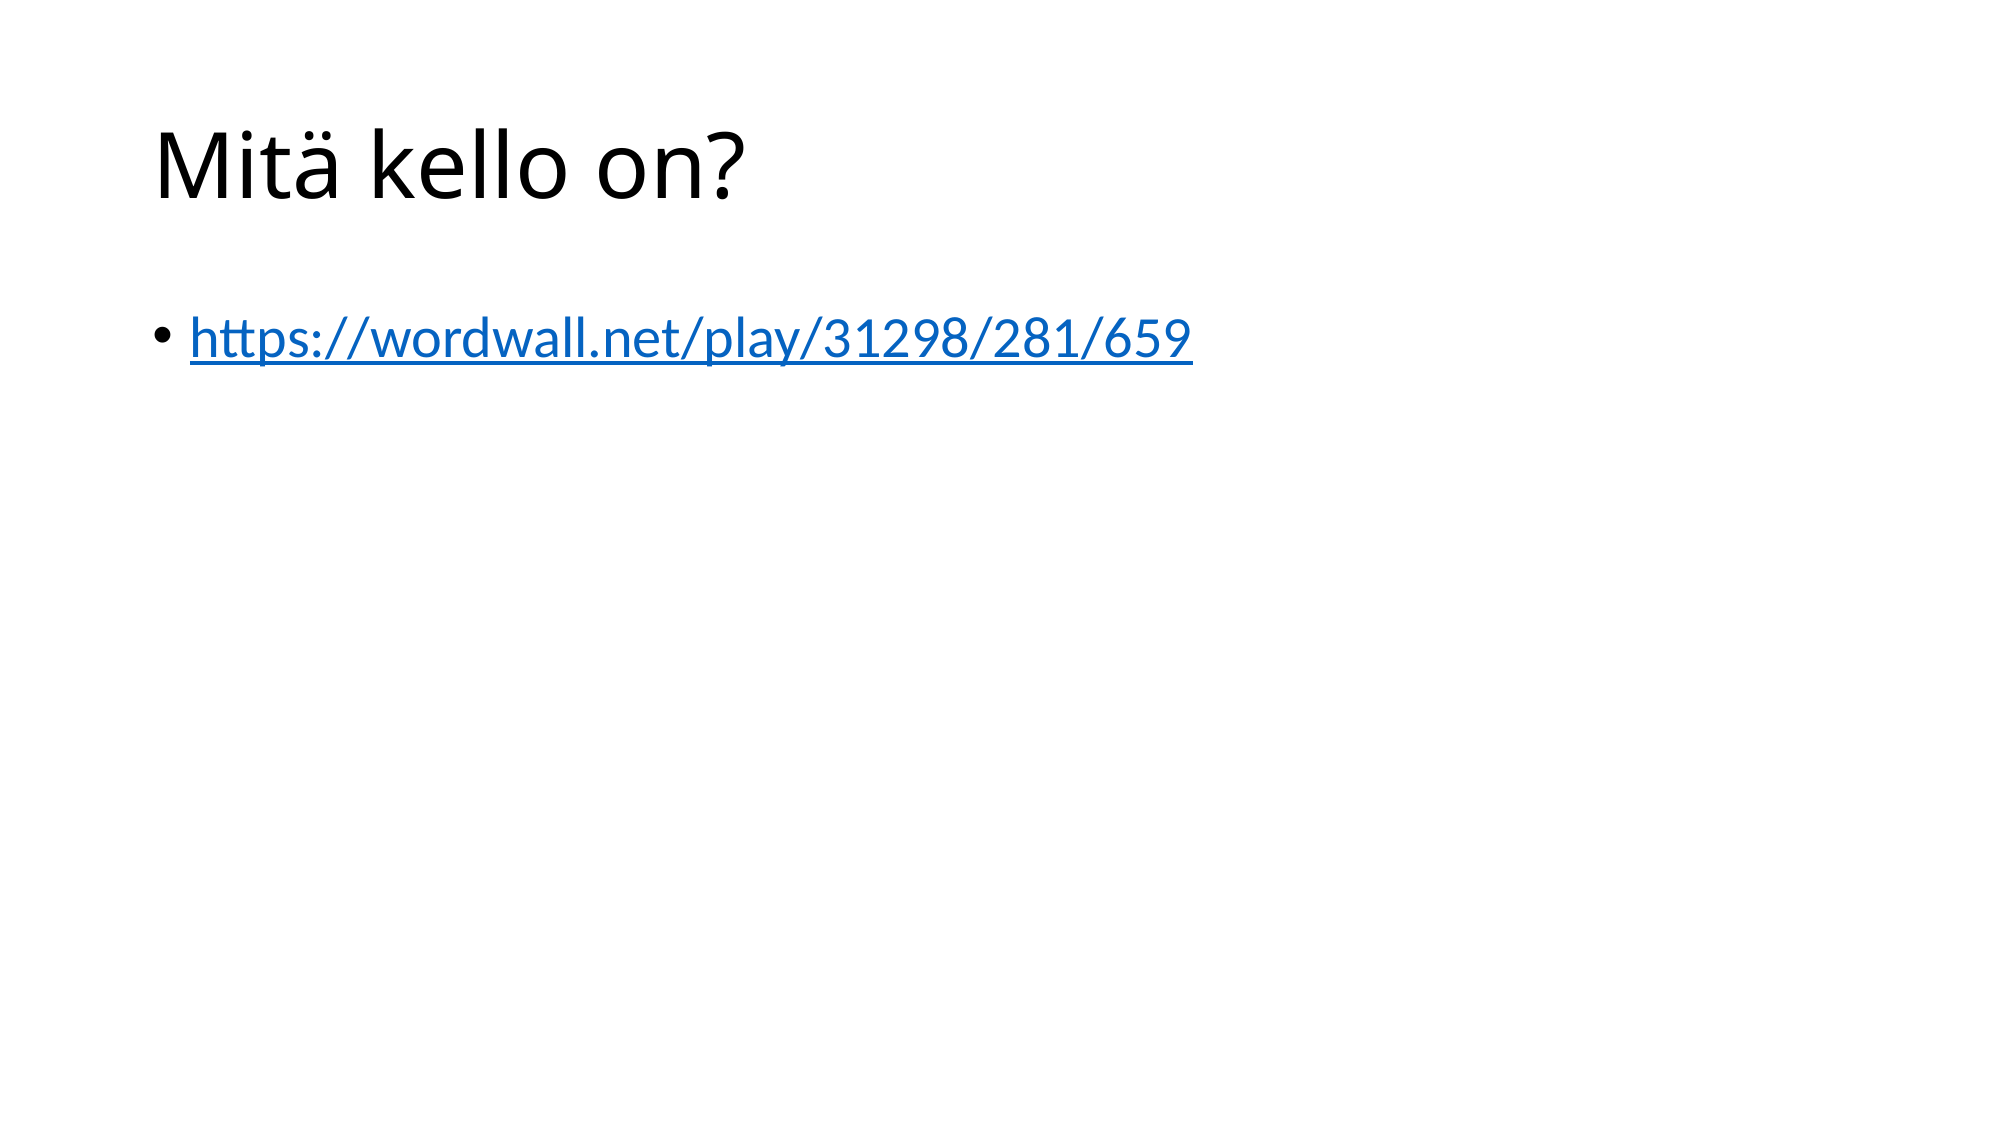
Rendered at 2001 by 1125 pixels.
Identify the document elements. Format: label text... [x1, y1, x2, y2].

list https://wordwall.net/play/31298/281/659 [137, 299, 1863, 1014]
title Mitä kello on? [137, 59, 1863, 278]
